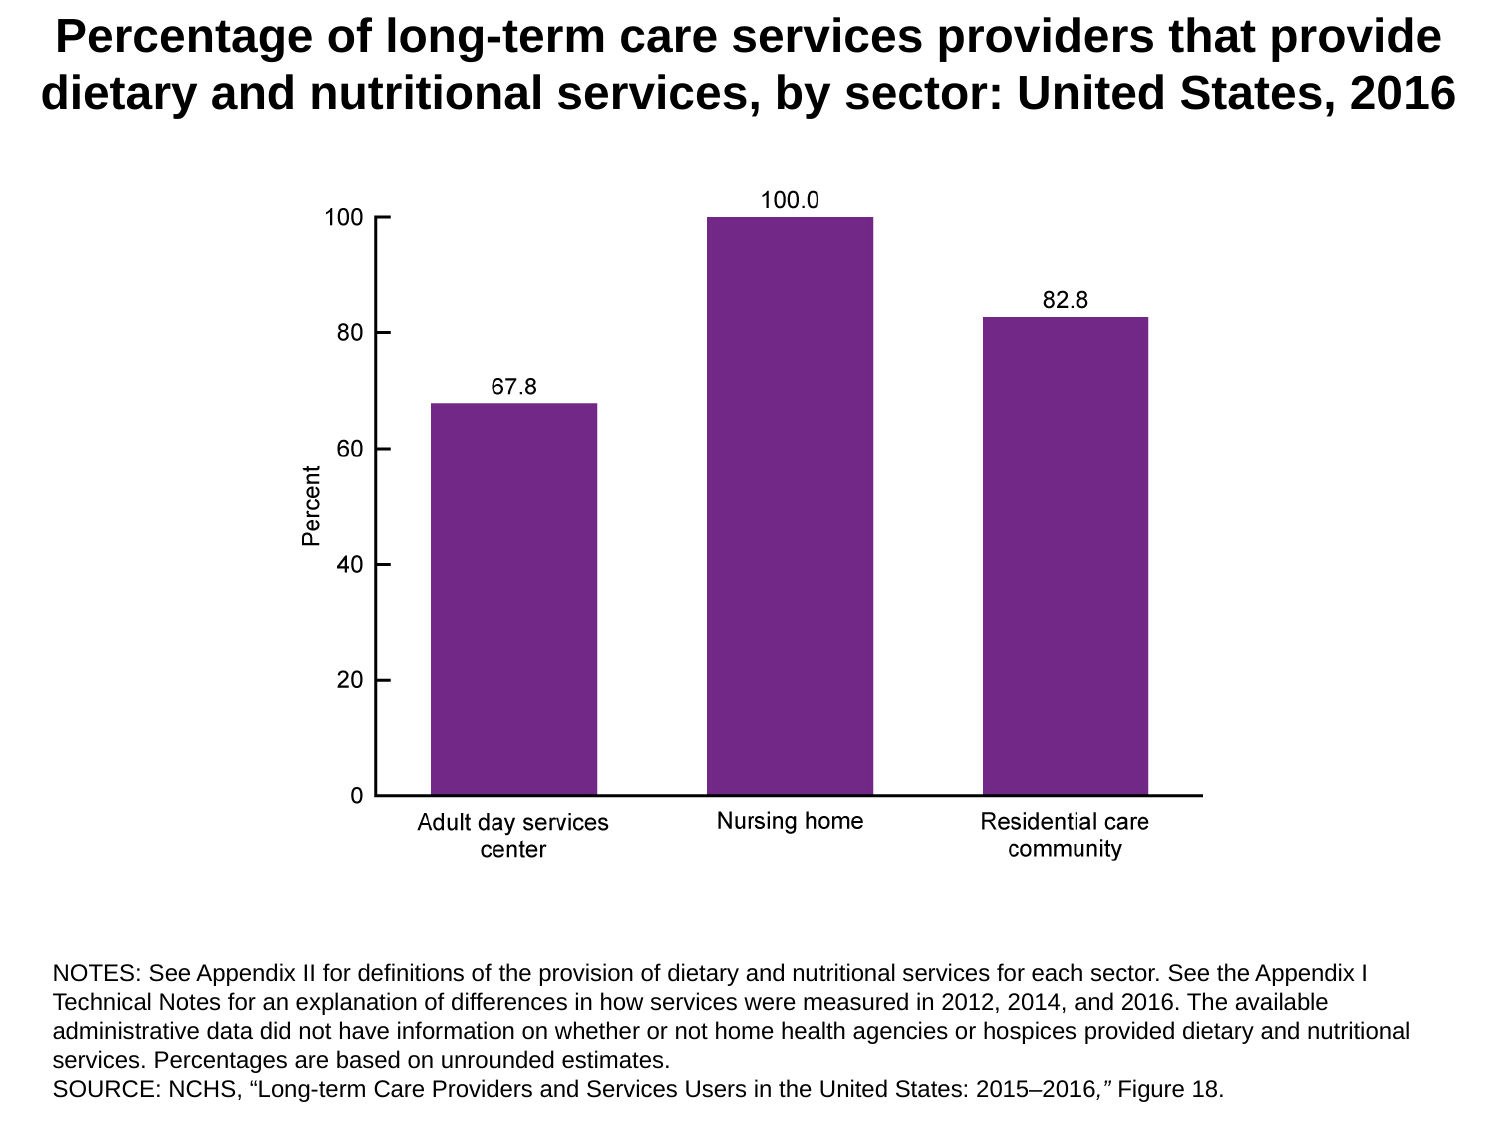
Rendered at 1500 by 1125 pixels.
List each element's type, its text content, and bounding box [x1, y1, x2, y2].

title Percentage of long-term care services providers that provide dietary and nutritional services, by sector: United States, 2016 [12, 0, 1488, 127]
list NOTES: See Appendix II for definitions of the provision of dietary and nutritional services for each sector. See the Appendix I Technical Notes for an explanation of differences in how services were measured in 2012, 2014, and 2016. The available administrative data did not have information on whether or not home health agencies or hospices provided dietary and nutritional services. Percentages are based on unrounded estimates. SOURCE: NCHS, “Long-term Care Providers and Services Users in the United States: 2015–2016,” Figure 18. [37, 992, 1463, 1068]
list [299, 187, 1206, 861]
